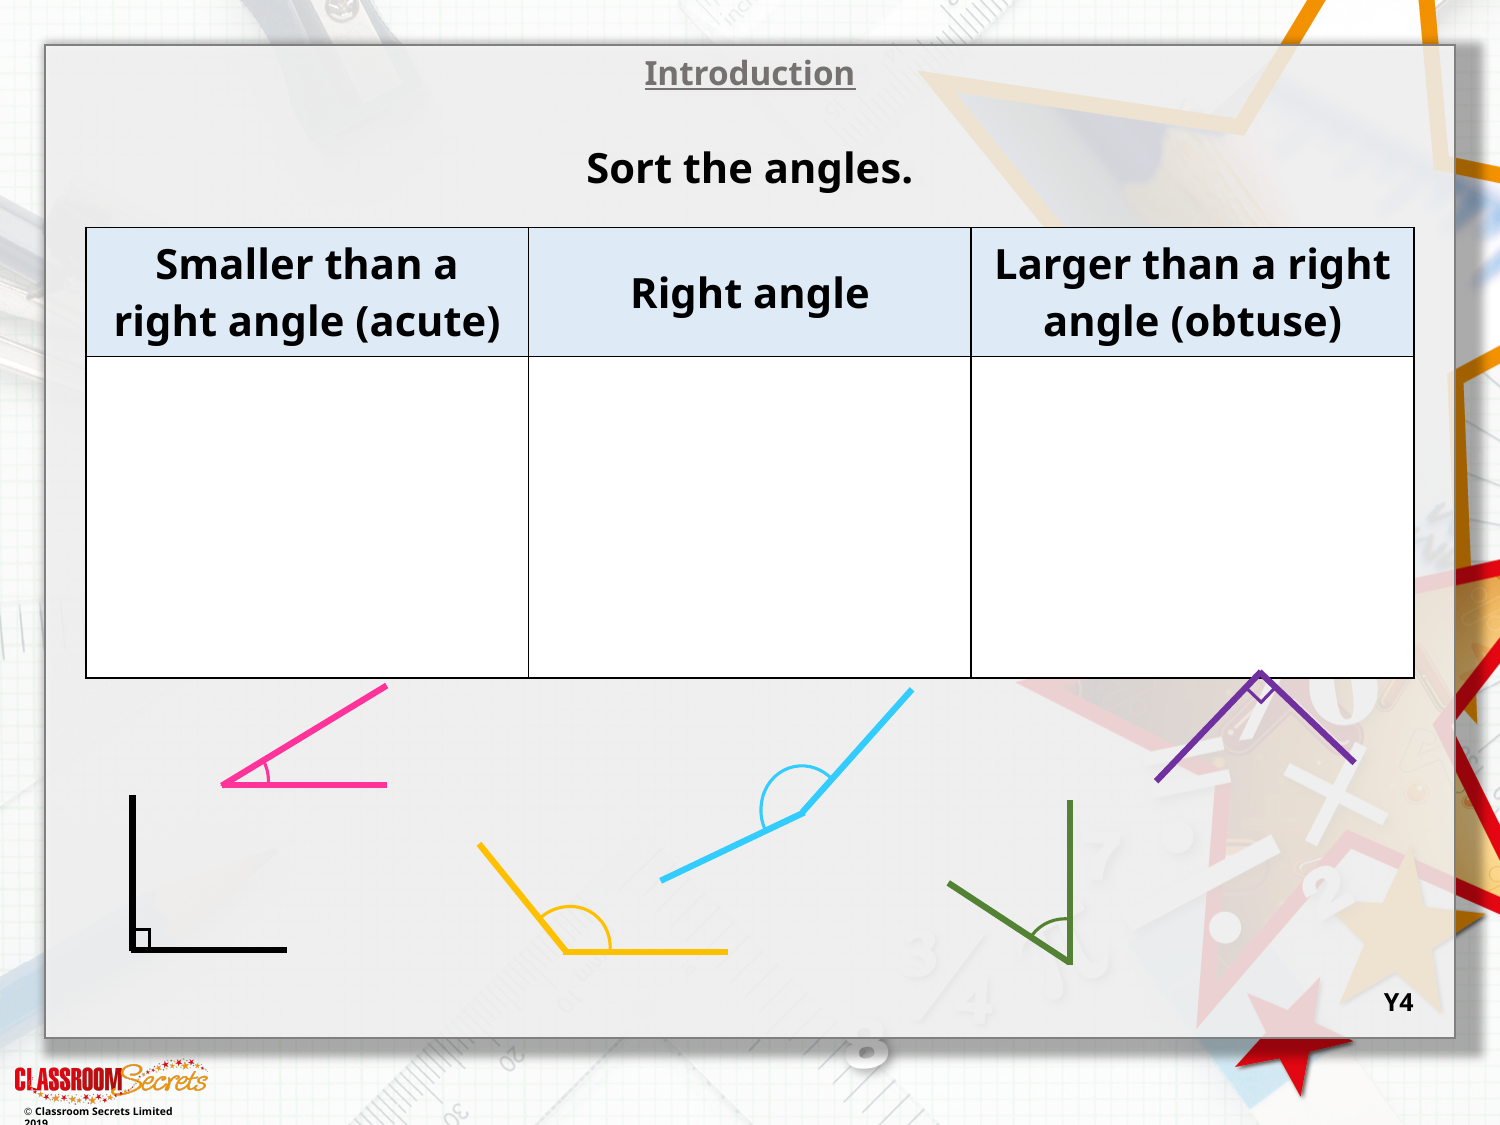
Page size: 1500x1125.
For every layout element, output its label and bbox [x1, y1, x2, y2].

picture [0, 0, 1500, 1125]
text_box [478, 843, 729, 997]
text_box [131, 795, 287, 952]
text_box [1179, 705, 1332, 838]
text_box [648, 747, 959, 854]
text_box [9, 1058, 213, 1125]
text_box [929, 819, 1134, 986]
text_box [182, 685, 387, 831]
